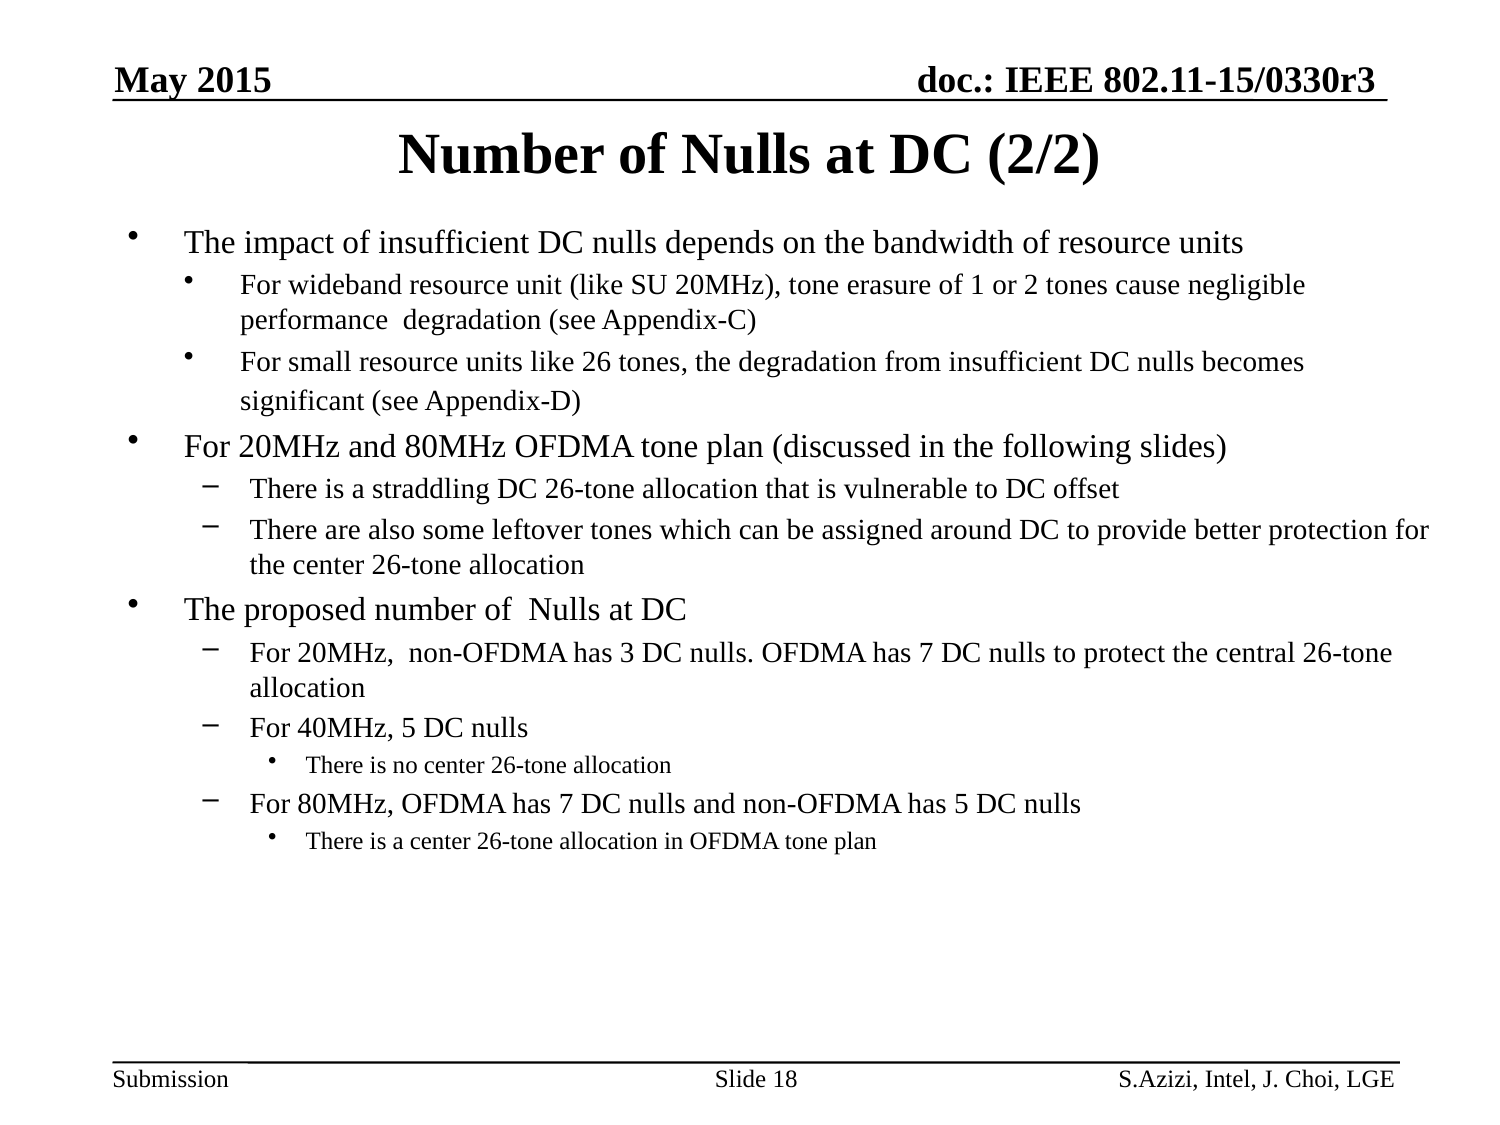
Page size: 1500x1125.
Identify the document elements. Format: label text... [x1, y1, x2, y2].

list The impact of insufficient DC nulls depends on the bandwidth of resource units For wideband resource unit (like SU 20MHz), tone erasure of 1 or 2 tones cause negligible performance degradation (see Appendix-C) For small resource units like 26 tones, the degradation from insufficient DC nulls becomes significant (see Appendix-D) For 20MHz and 80MHz OFDMA tone plan (discussed in the following slides) There is a straddling DC 26-tone allocation that is vulnerable to DC offset There are also some leftover tones which can be assigned around DC to provide better protection for the center 26-tone allocation The proposed number of Nulls at DC For 20MHz, non-OFDMA has 3 DC nulls. OFDMA has 7 DC nulls to protect the central 26-tone allocation For 40MHz, 5 DC nulls There is no center 26-tone allocation For 80MHz, OFDMA has 7 DC nulls and non-OFDMA has 5 DC nulls There is a center 26-tone allocation in OFDMA tone plan [112, 212, 1451, 1013]
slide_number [114, 54, 274, 101]
slide_number Slide 18 [712, 1061, 800, 1093]
footer S.Azizi, Intel, J. Choi, LGE [1114, 1061, 1402, 1093]
title Number of Nulls at DC (2/2) [112, 99, 1388, 201]
